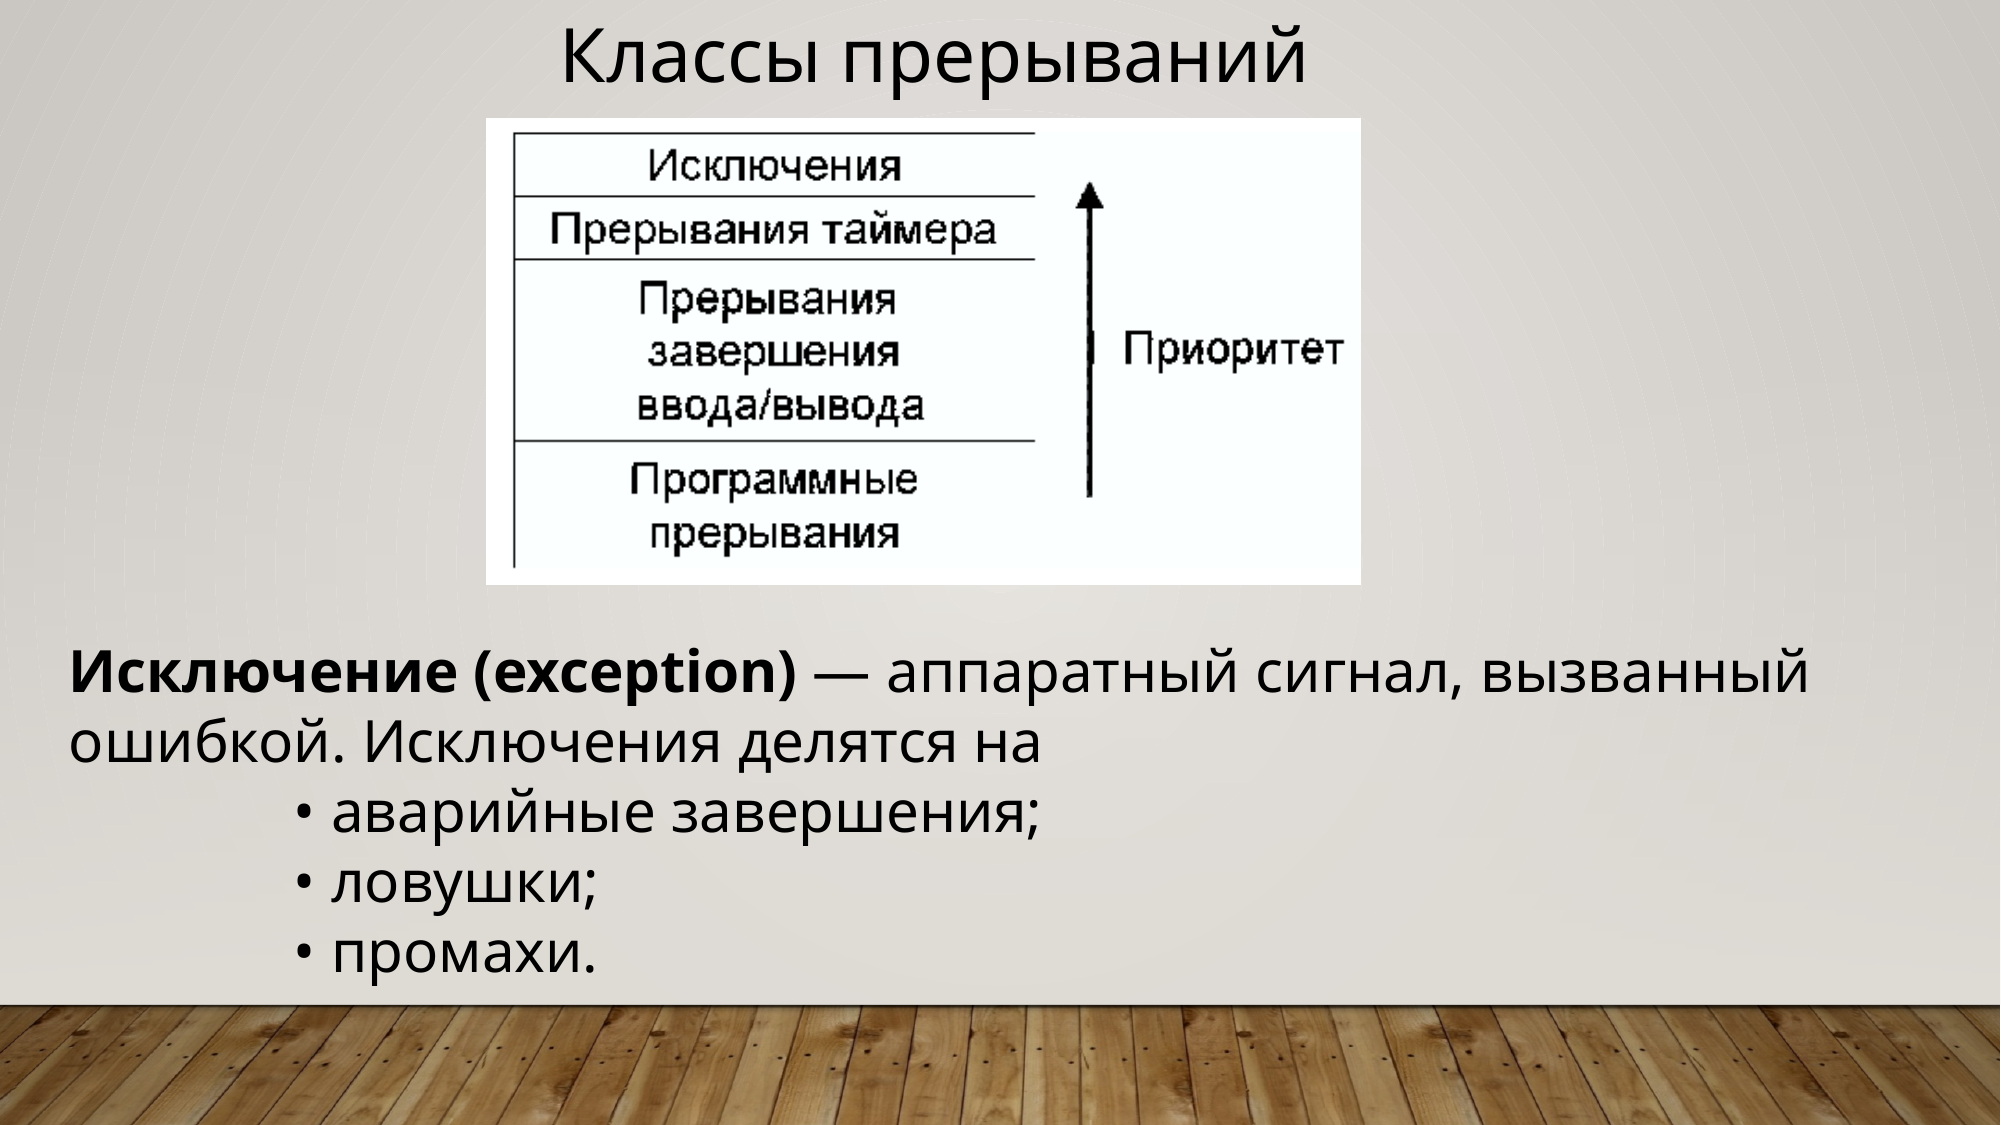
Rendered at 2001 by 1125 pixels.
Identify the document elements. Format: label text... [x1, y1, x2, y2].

text_box Исключение (exception) — аппаратный сигнал, вызванный ошибкой. Исключения делятся на • аварийные завершения; • ловушки; • промахи. [54, 627, 1962, 992]
picture [486, 118, 1361, 585]
text_box Классы прерываний [545, 0, 1326, 105]
picture [0, 1005, 2000, 1125]
